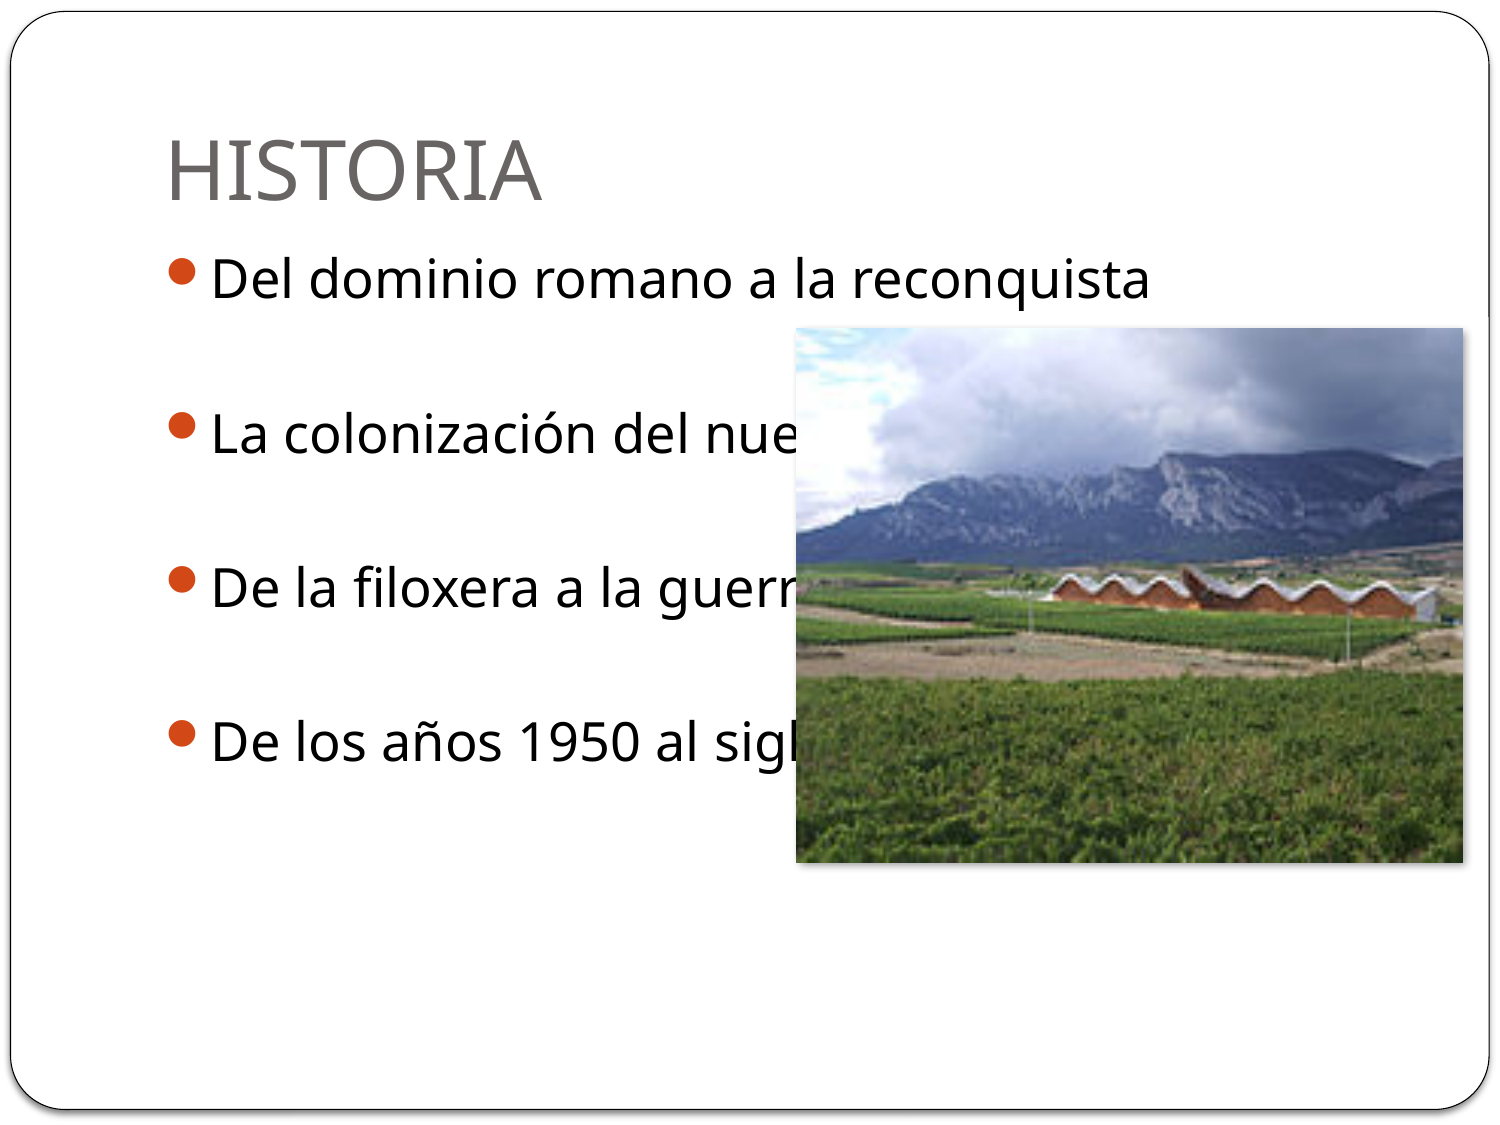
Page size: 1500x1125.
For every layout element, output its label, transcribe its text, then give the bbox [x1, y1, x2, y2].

title HISTORIA [150, 45, 1425, 233]
list Del dominio romano a la reconquista La colonización del nuevo mundo De la filoxera a la guerra civil De los años 1950 al siglo XXI [150, 237, 1425, 988]
picture [796, 327, 1463, 863]
